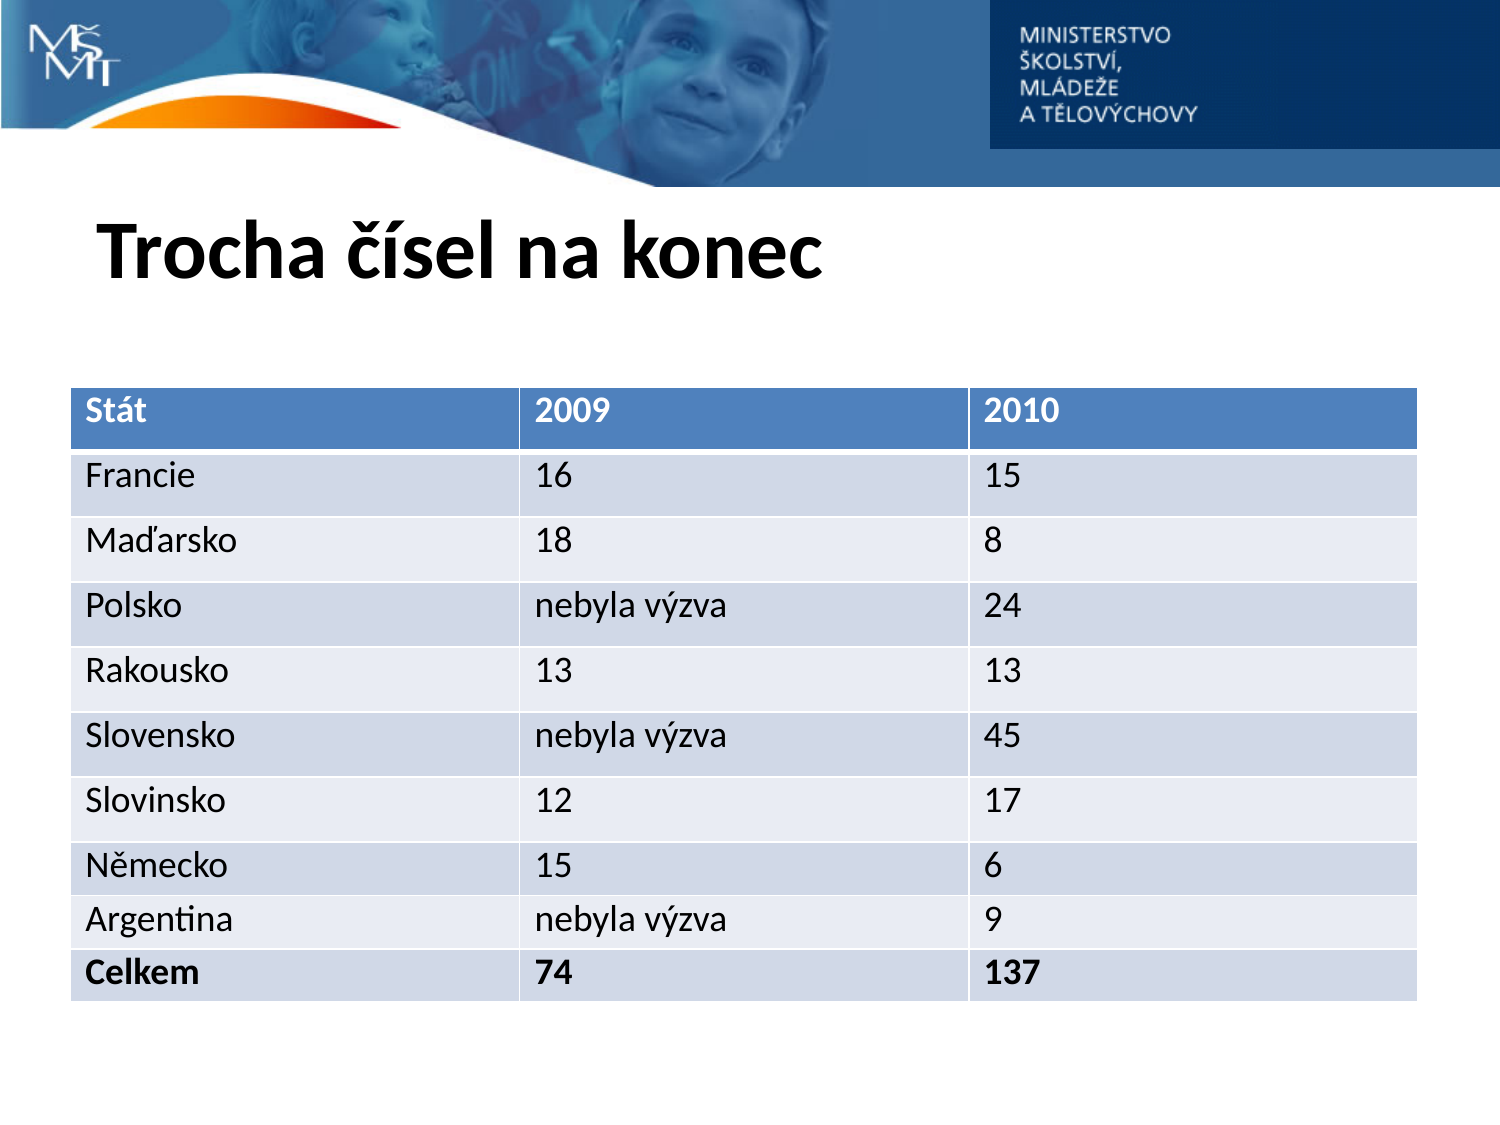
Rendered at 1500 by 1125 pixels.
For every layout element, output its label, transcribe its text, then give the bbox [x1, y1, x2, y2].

table_cell 8 [970, 518, 1417, 581]
table_cell 6 [970, 843, 1417, 895]
table_header Stát [71, 388, 519, 449]
table_cell Maďarsko [71, 518, 519, 581]
table_cell Slovinsko [71, 778, 519, 841]
table_cell nebyla výzva [520, 713, 968, 776]
table_cell Argentina [71, 896, 519, 948]
table_cell 18 [520, 518, 968, 581]
table_cell nebyla výzva [520, 896, 968, 948]
table_header 2010 [970, 388, 1417, 449]
table_cell 9 [970, 896, 1417, 948]
table_cell Slovensko [71, 713, 519, 776]
table_cell Francie [71, 455, 519, 516]
table_header 2009 [520, 388, 968, 449]
table_cell Německo [71, 843, 519, 895]
table_cell nebyla výzva [520, 583, 968, 646]
table_cell 15 [970, 455, 1417, 516]
table_cell 45 [970, 713, 1417, 776]
table_cell 137 [970, 950, 1417, 1001]
table_cell 17 [970, 778, 1417, 841]
table_cell 12 [520, 778, 968, 841]
table_cell Celkem [71, 950, 519, 1001]
table_cell 13 [970, 648, 1417, 711]
title Trocha čísel na konec [82, 187, 1432, 399]
picture [0, 0, 1500, 187]
table_cell 16 [520, 455, 968, 516]
table_cell Rakousko [71, 648, 519, 711]
table_cell 15 [520, 843, 968, 895]
table_cell 74 [520, 950, 968, 1001]
table_cell 13 [520, 648, 968, 711]
table_cell Polsko [71, 583, 519, 646]
table_cell 24 [970, 583, 1417, 646]
